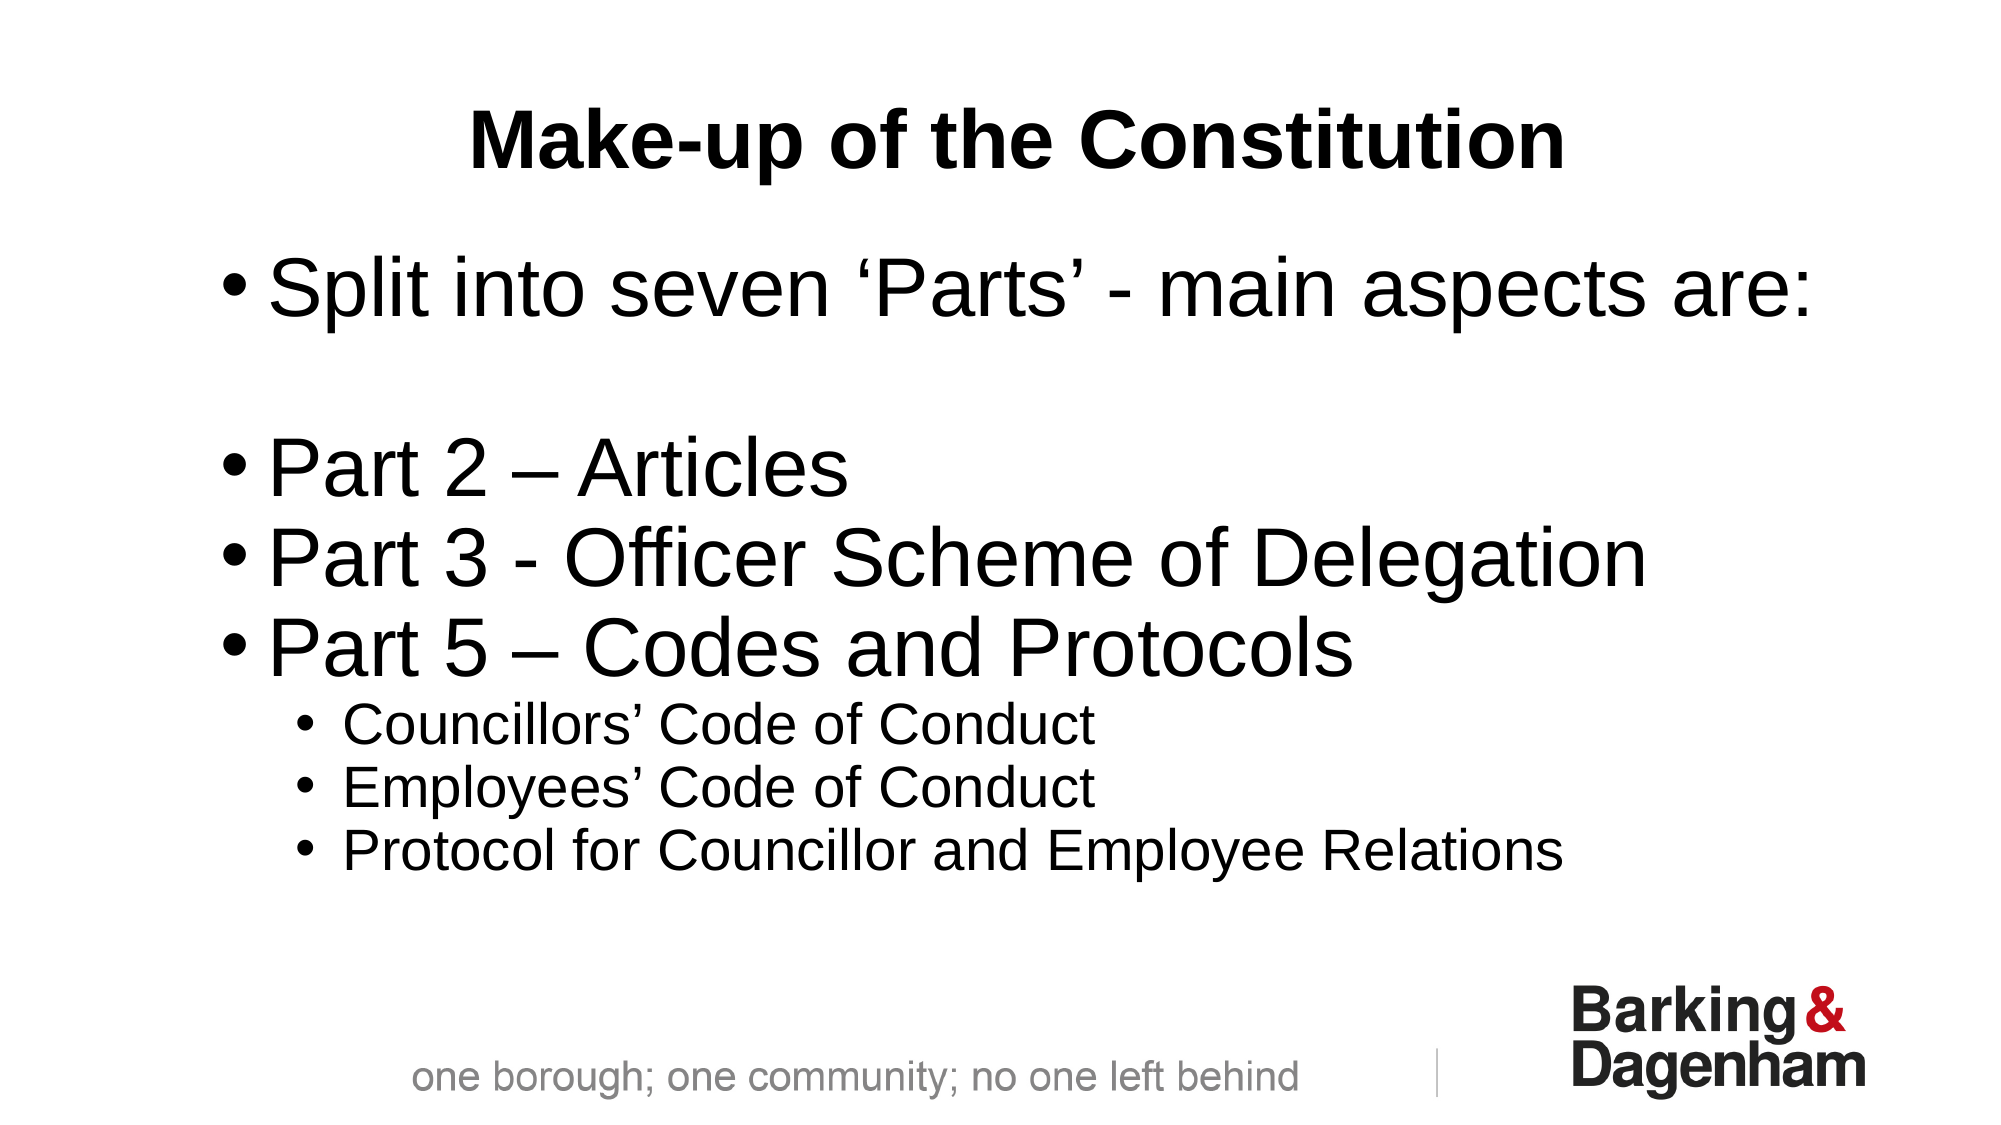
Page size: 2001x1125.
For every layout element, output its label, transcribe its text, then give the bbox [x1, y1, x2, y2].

text_box Make-up of the Constitution [276, 78, 1761, 193]
text_box Split into seven ‘Parts’ - main aspects are: Part 2 – Articles Part 3 - Officer Scheme of Delegation Part 5 – Codes and Protocols Councillors’ Code of Conduct Employees’ Code of Conduct Protocol for Councillor and Employee Relations [205, 236, 1876, 954]
picture [56, 955, 1949, 1125]
